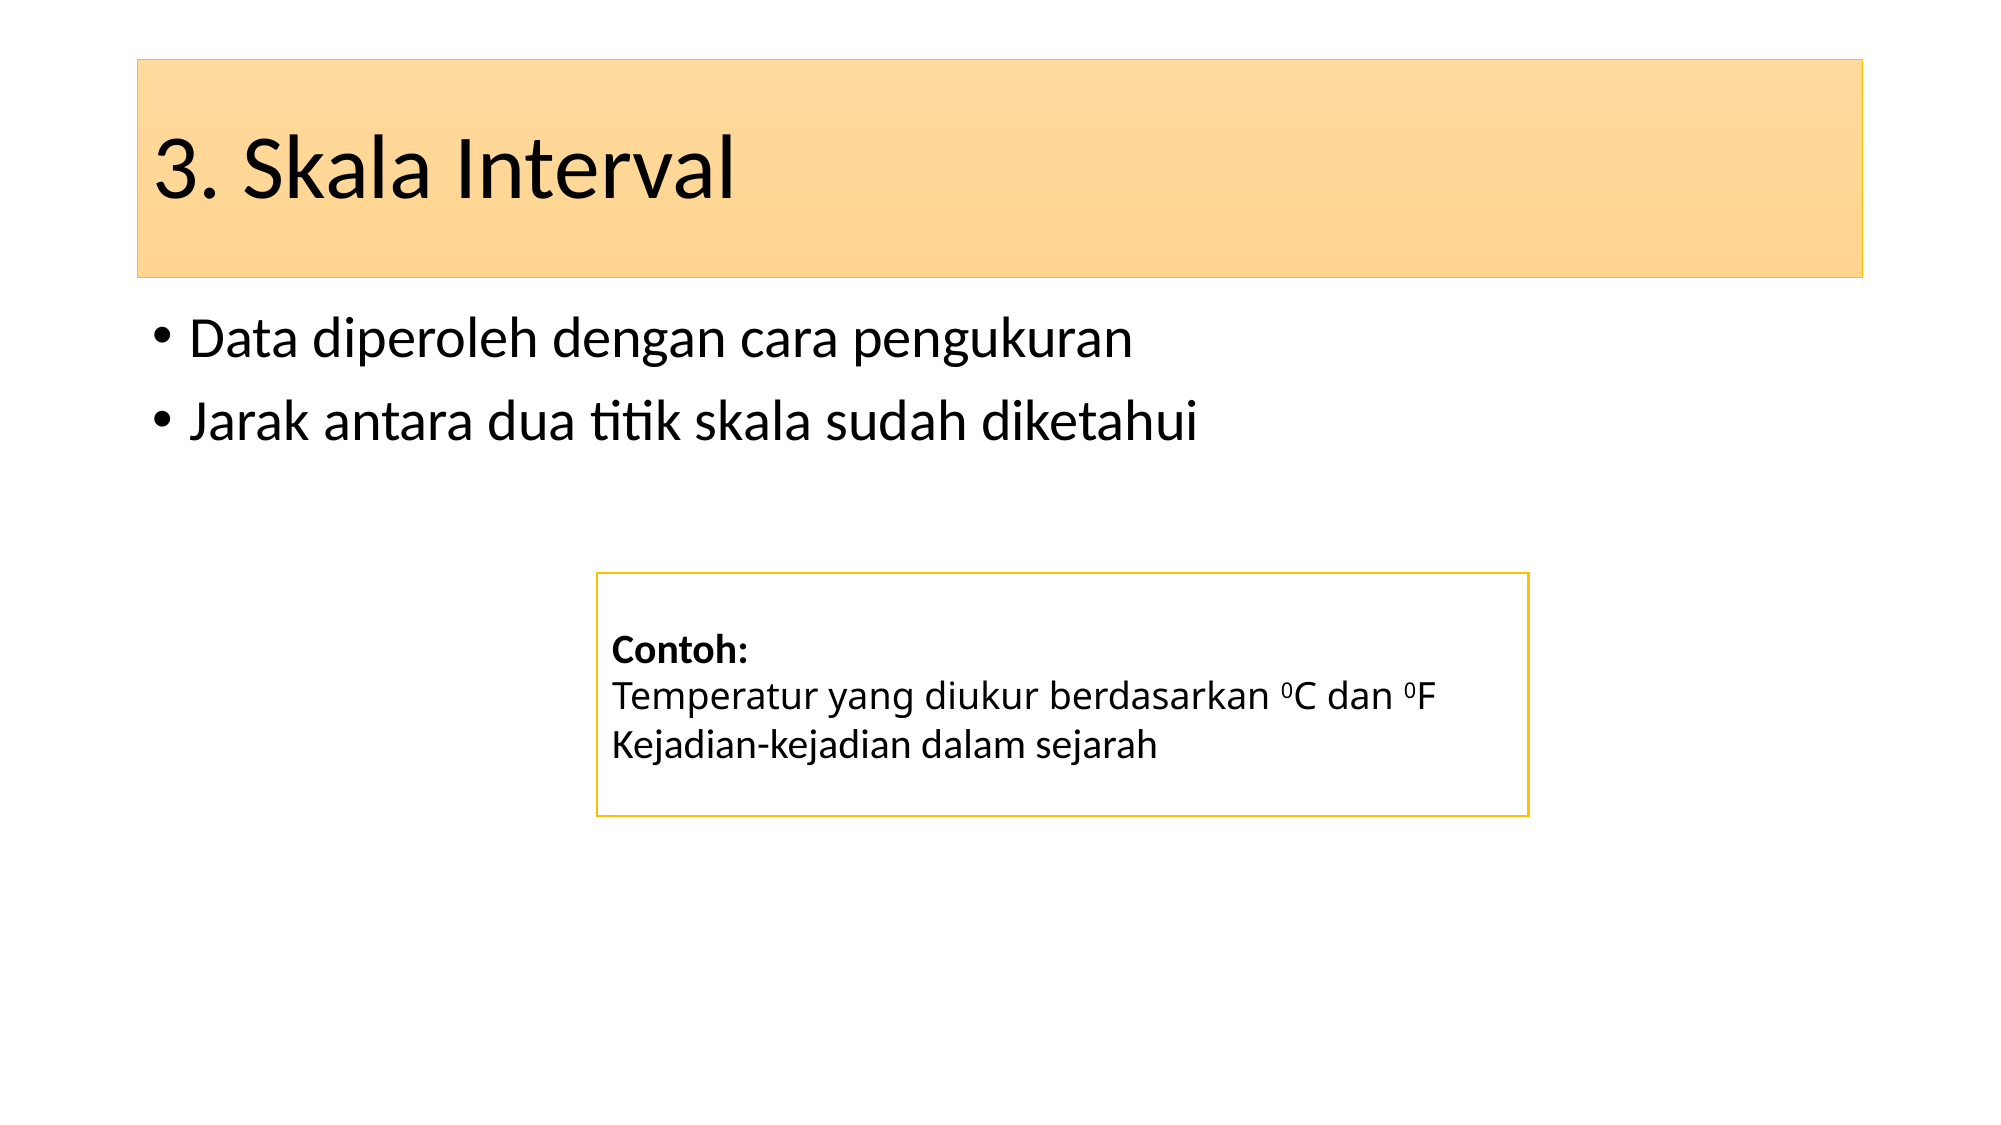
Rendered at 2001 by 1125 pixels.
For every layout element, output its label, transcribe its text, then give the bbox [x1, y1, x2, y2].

title 3. Skala Interval [137, 59, 1863, 278]
text_box Contoh: Temperatur yang diukur berdasarkan 0C dan 0F Kejadian-kejadian dalam sejarah [596, 572, 1530, 817]
list Data diperoleh dengan cara pengukuran Jarak antara dua titik skala sudah diketahui [137, 299, 1863, 1014]
